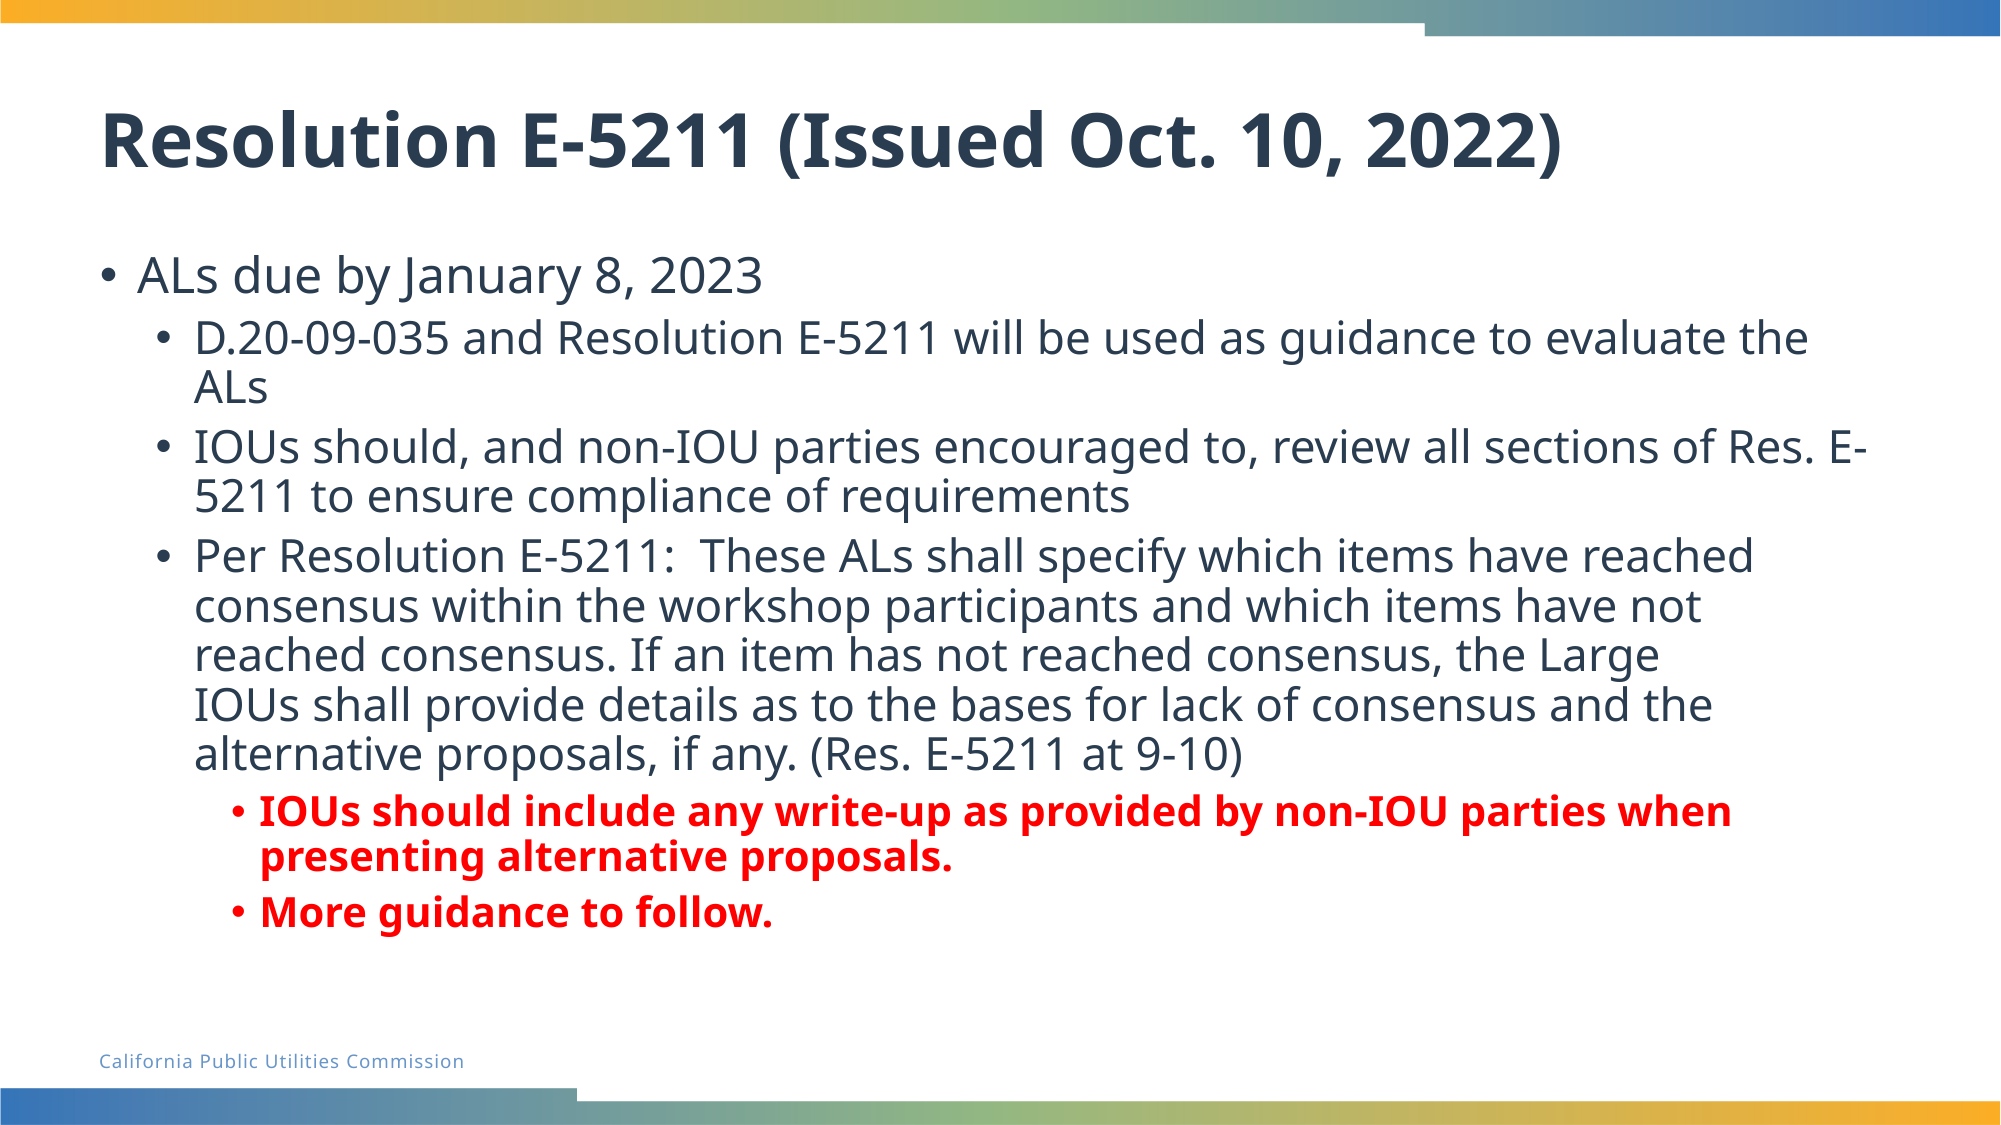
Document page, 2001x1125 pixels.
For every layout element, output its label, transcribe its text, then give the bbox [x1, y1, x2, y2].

picture [0, 0, 2001, 1125]
list ALs due by January 8, 2023 D.20-09-035 and Resolution E-5211 will be used as guidance to evaluate the ALs IOUs should, and non-IOU parties encouraged to, review all sections of Res. E-5211 to ensure compliance of requirements Per Resolution E-5211: These ALs shall specify which items have reached consensus within the workshop participants and which items have not reached consensus. If an item has not reached consensus, the Large IOUs shall provide details as to the bases for lack of consensus and the alternative proposals, if any. (Res. E-5211 at 9-10)​ IOUs should include any write-up as provided by non-IOU parties when presenting alternative proposals. More guidance to follow. [99, 242, 1900, 1014]
title Resolution E-5211 (Issued Oct. 10, 2022) [99, 59, 1900, 192]
